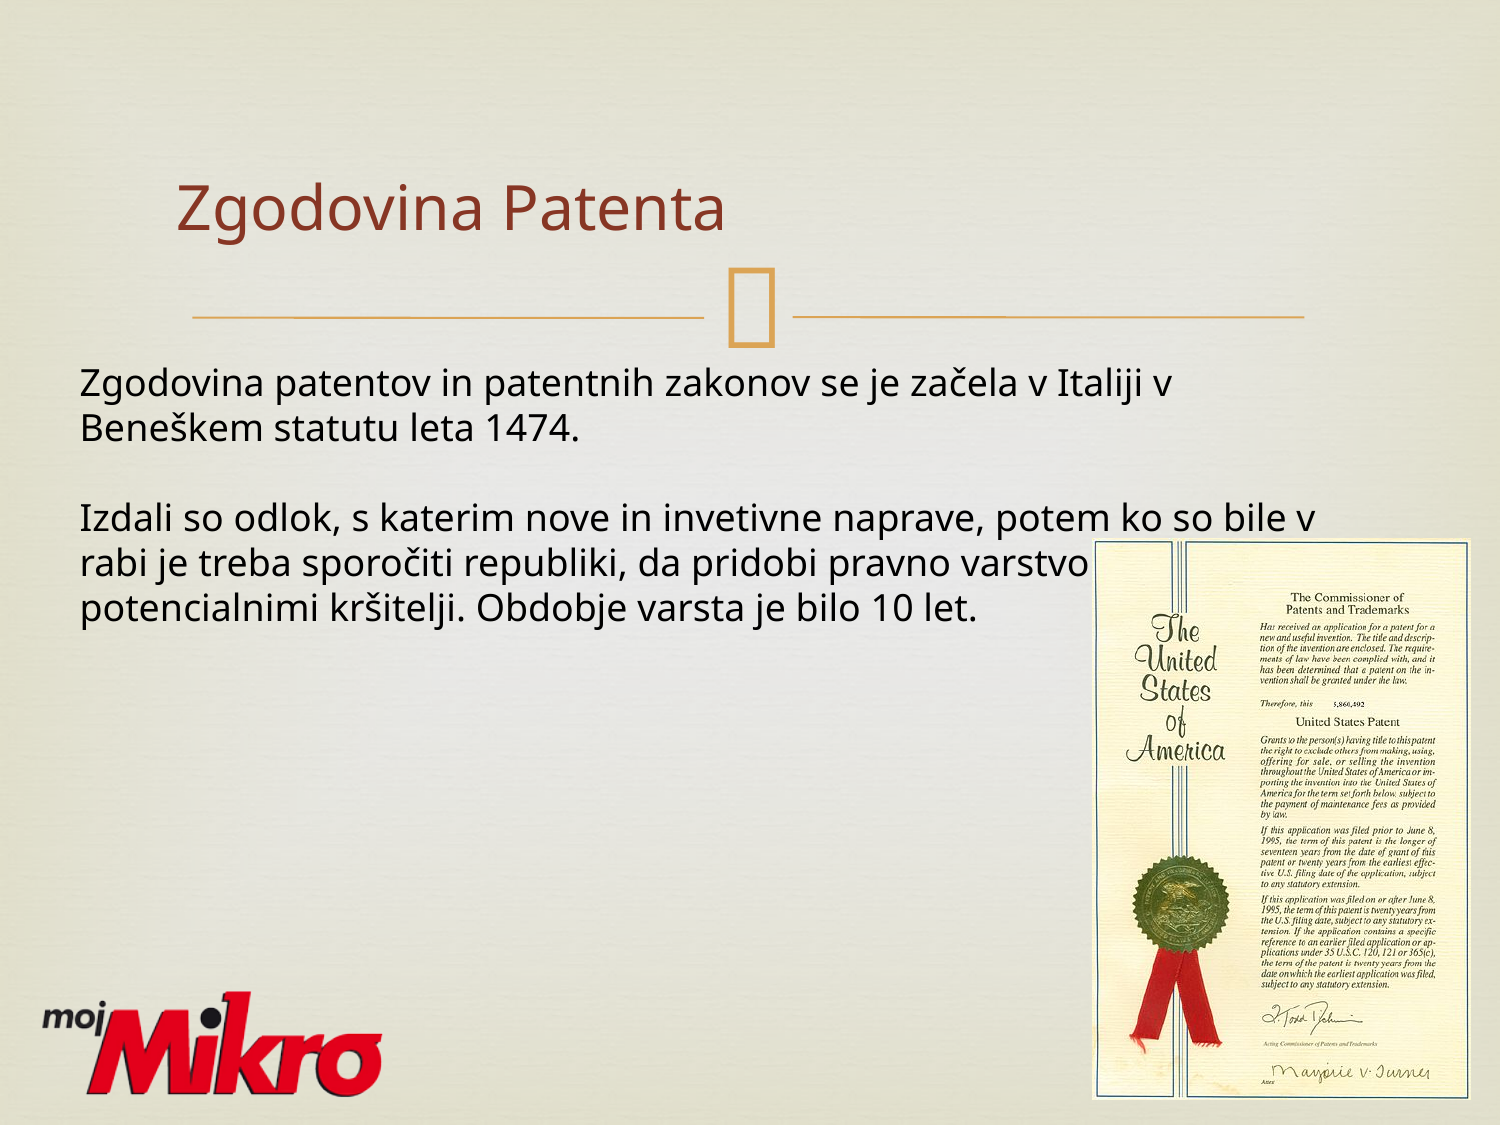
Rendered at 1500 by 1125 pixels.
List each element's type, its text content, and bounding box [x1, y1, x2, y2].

text_box Zgodovina Patenta [161, 160, 1414, 251]
picture [40, 990, 385, 1100]
picture [1091, 538, 1472, 1100]
text_box Zgodovina patentov in patentnih zakonov se je začela v Italiji v Beneškem statutu leta 1474. Izdali so odlok, s katerim nove in invetivne naprave, potem ko so bile v rabi je treba sporočiti republiki, da pridobi pravno varstvo pred potencialnimi kršitelji. Obdobje varsta je bilo 10 let. [64, 351, 1376, 637]
